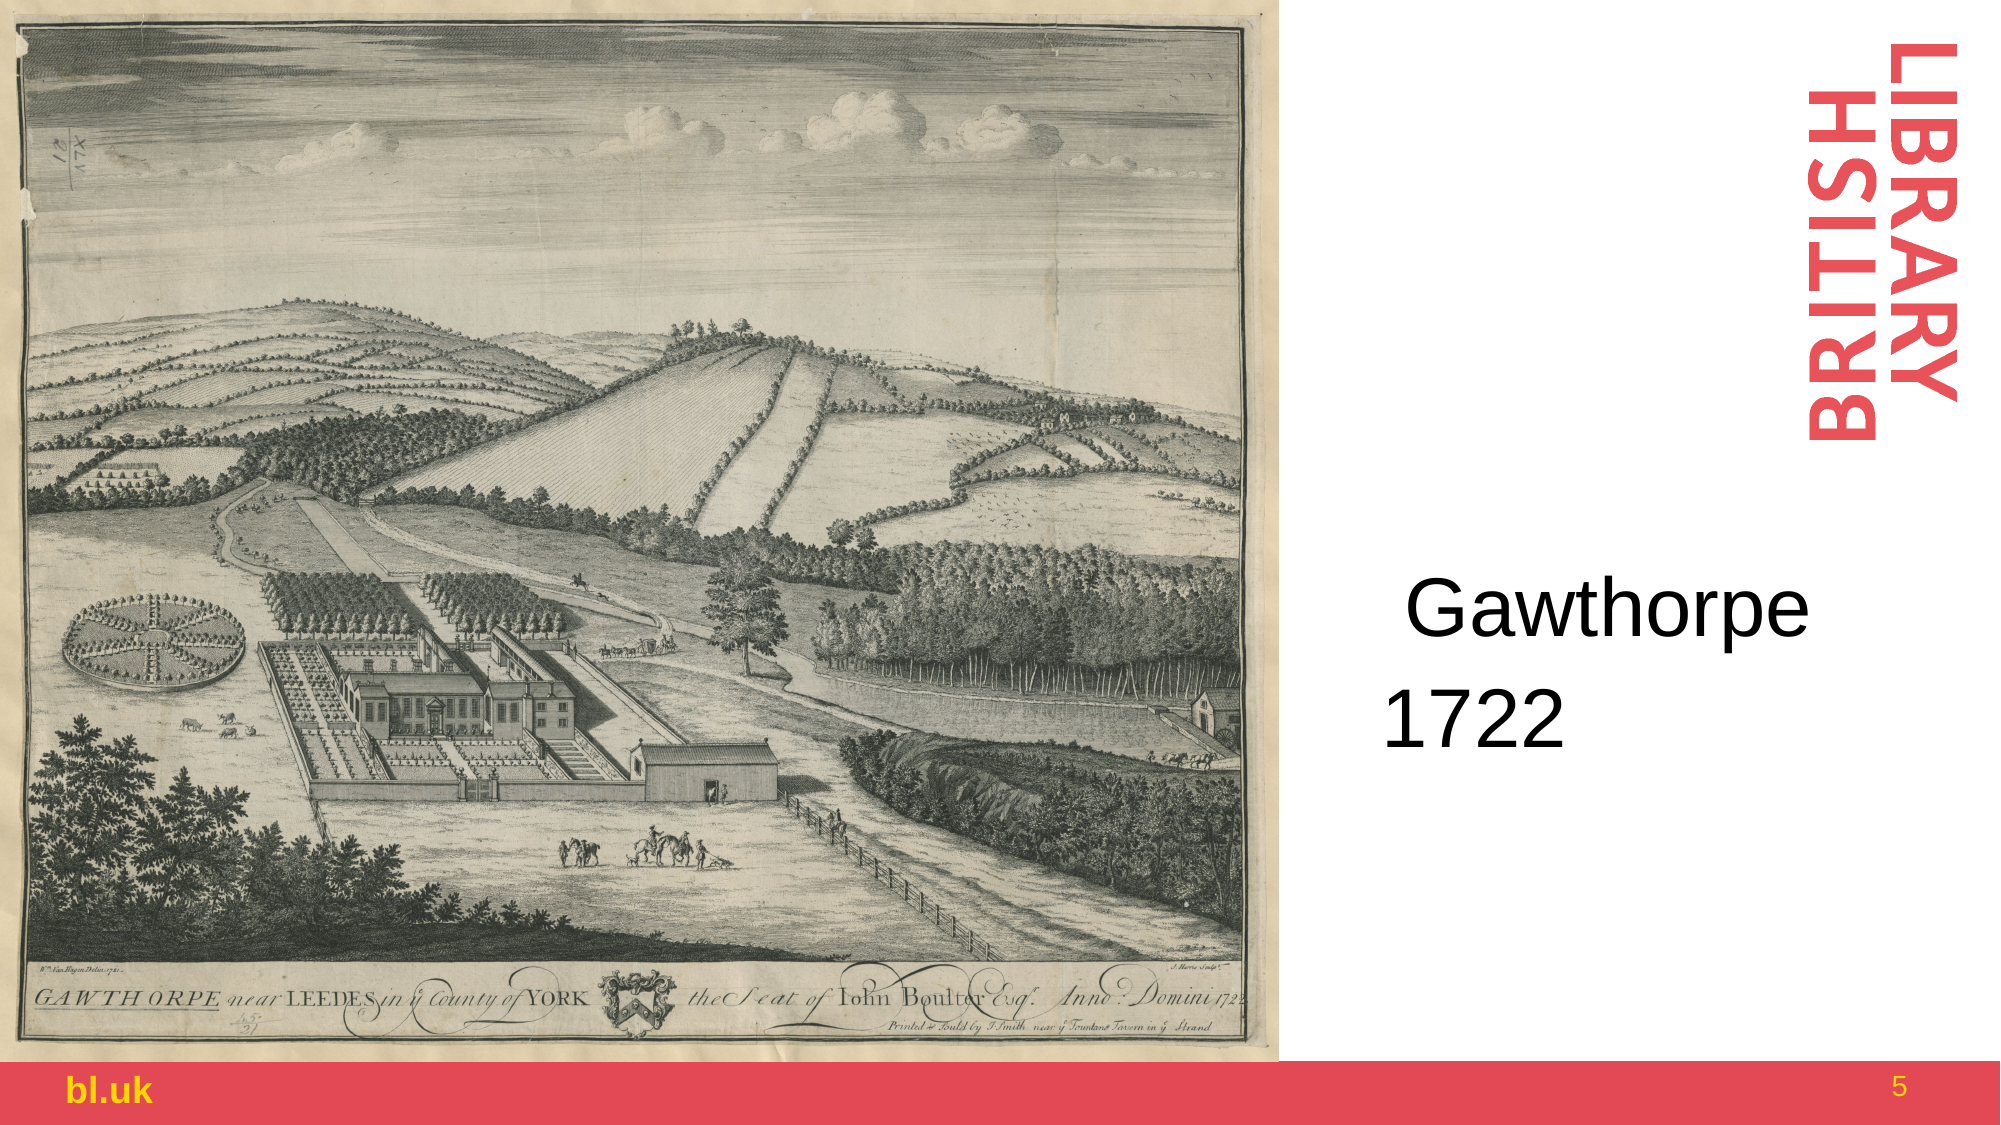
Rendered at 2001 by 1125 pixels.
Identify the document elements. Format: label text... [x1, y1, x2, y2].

picture [1808, 44, 1957, 440]
list Gawthorpe 1722 [1363, 555, 1845, 744]
picture [0, 0, 1279, 1062]
